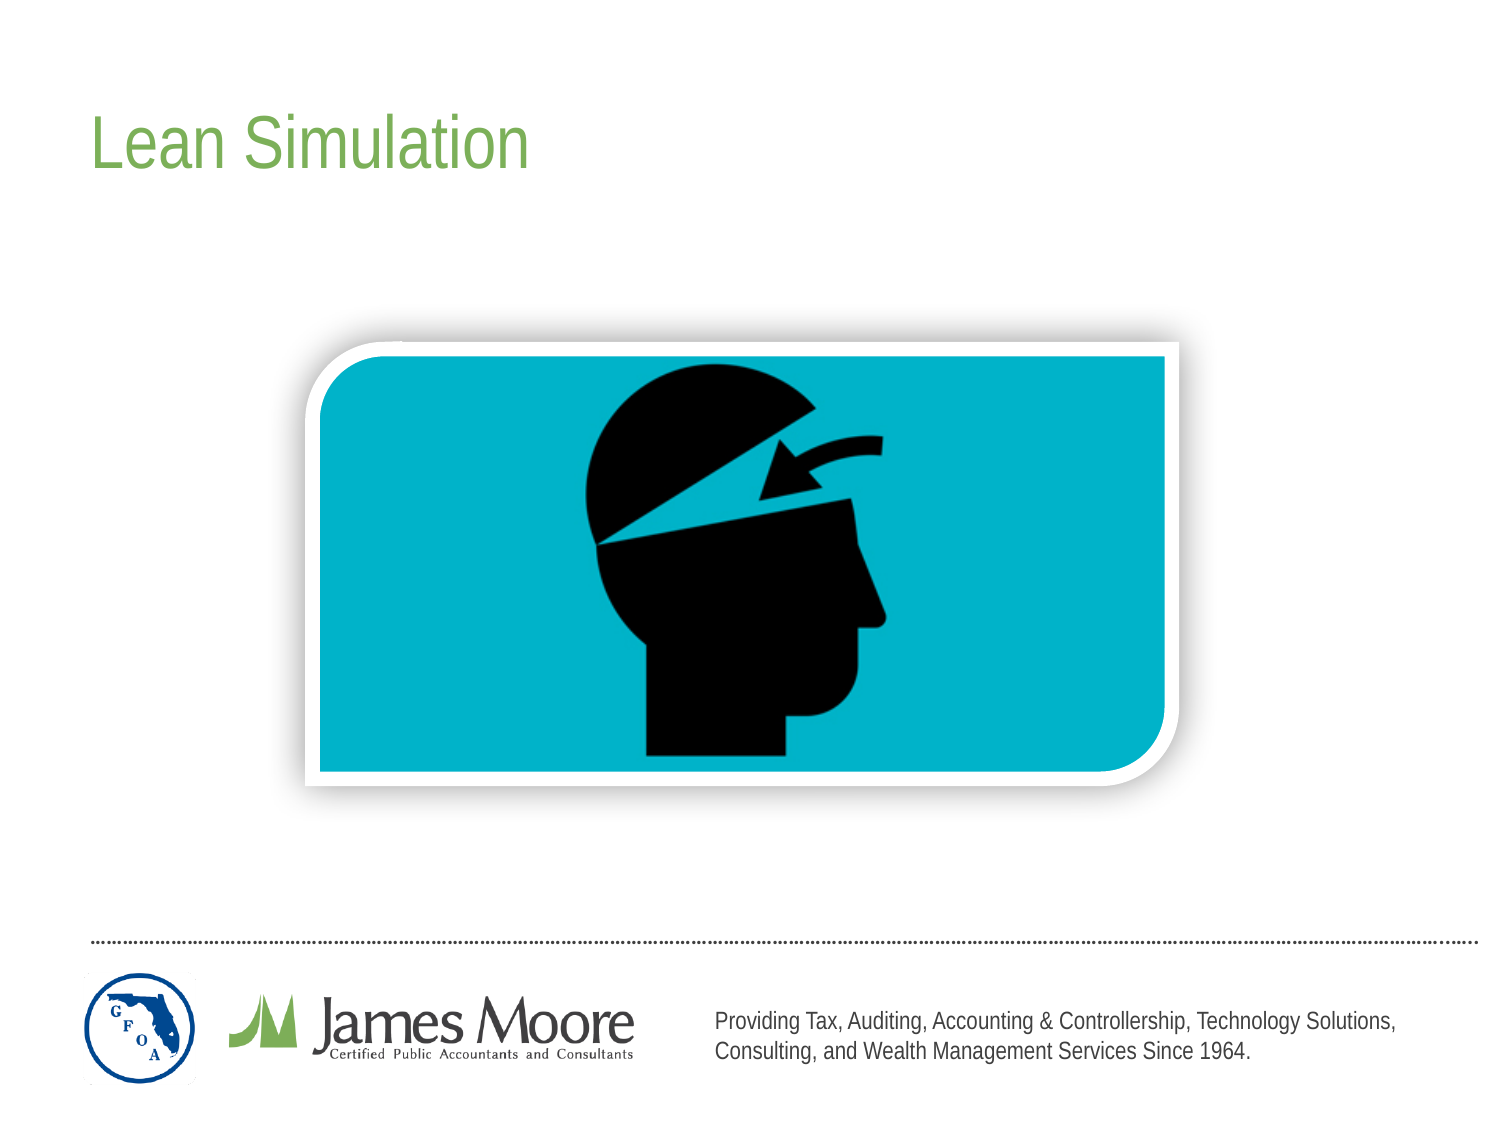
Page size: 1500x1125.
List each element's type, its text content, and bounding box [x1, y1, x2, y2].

picture [76, 965, 202, 1091]
picture [212, 974, 650, 1079]
title Lean Simulation [75, 45, 1425, 233]
picture [312, 348, 1173, 780]
